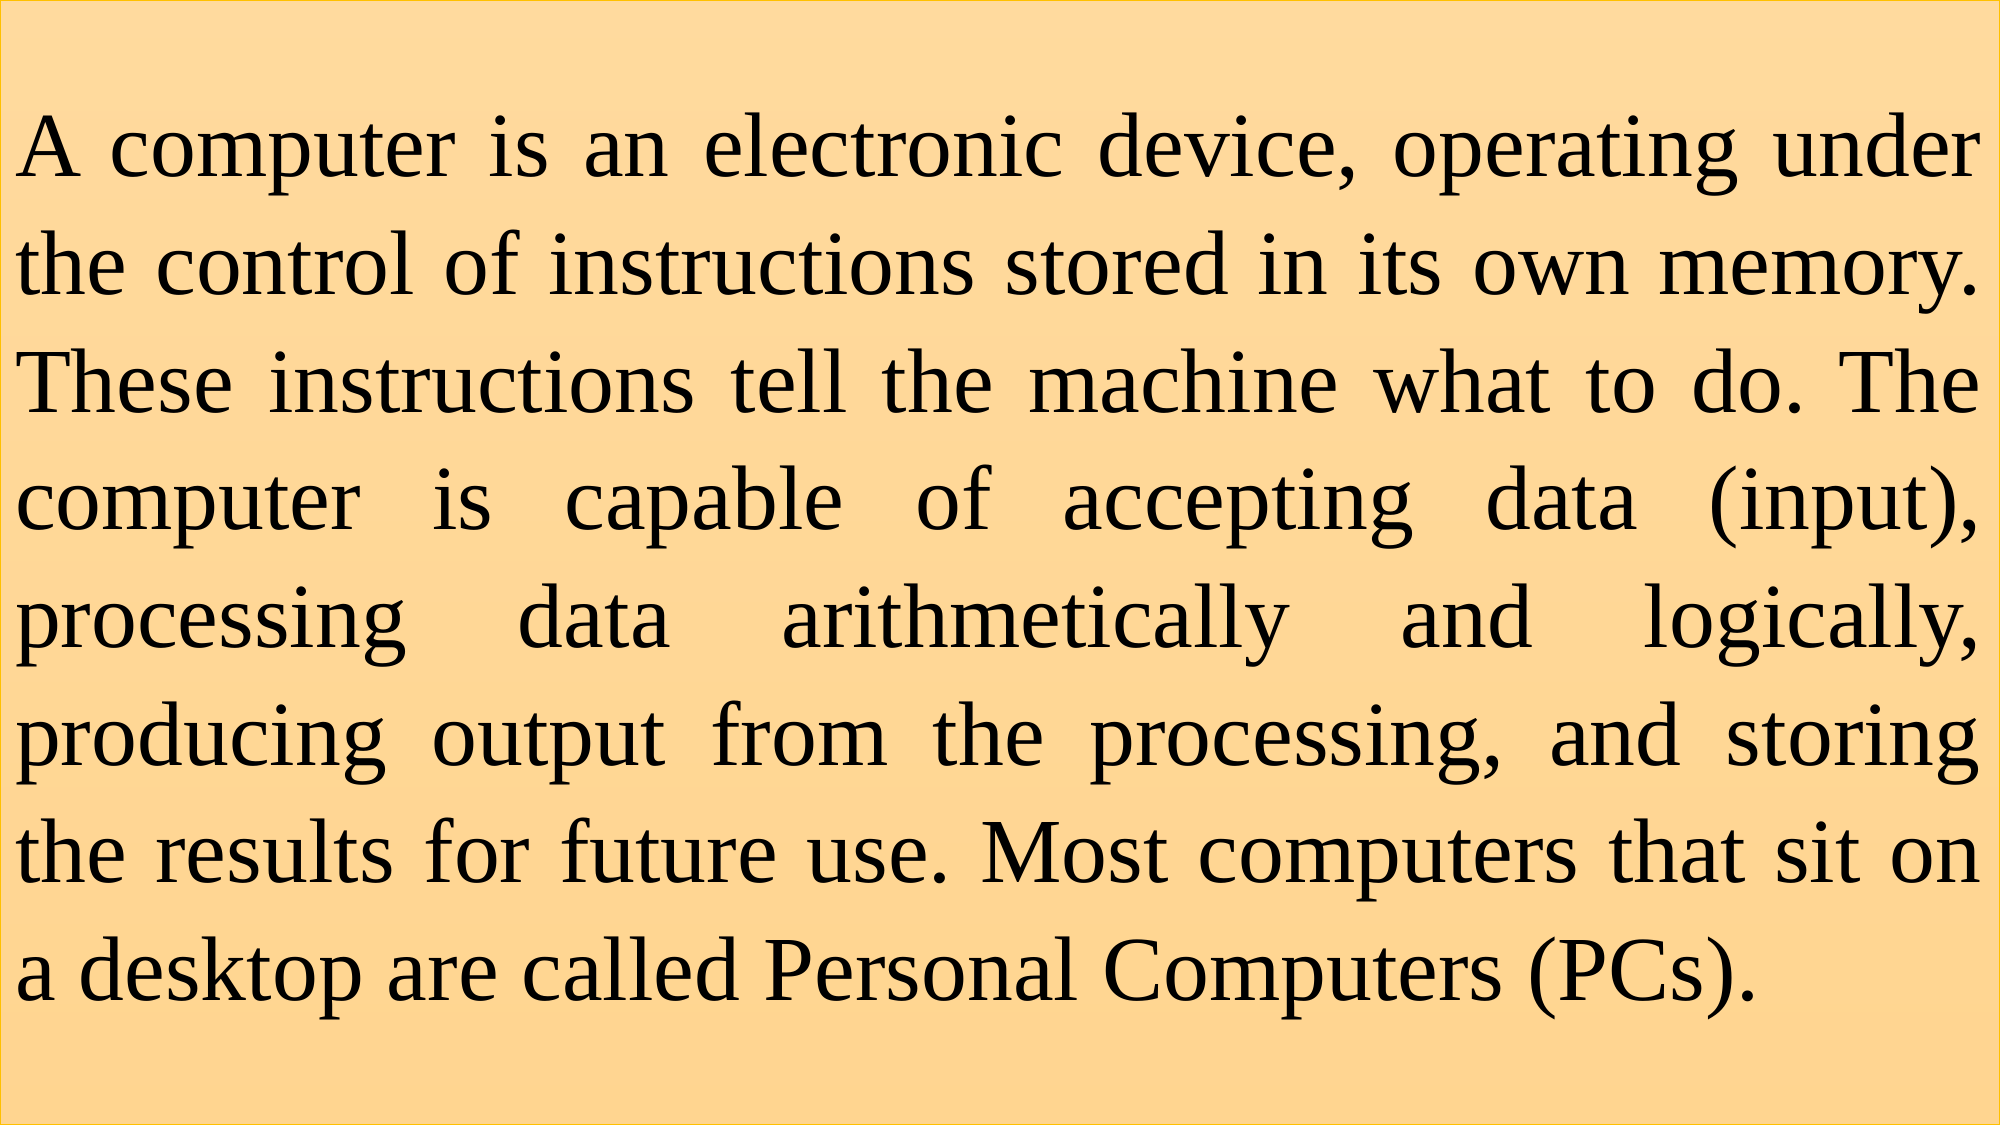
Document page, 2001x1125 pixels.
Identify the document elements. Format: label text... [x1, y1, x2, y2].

list A computer is an electronic device, operating under the control of instructions stored in its own memory. These instructions tell the machine what to do. The computer is capable of accepting data (input), processing data arithmetically and logically, producing output from the processing, and storing the results for future use. Most computers that sit on a desktop are called Personal Computers (PCs). [0, 0, 2000, 1125]
